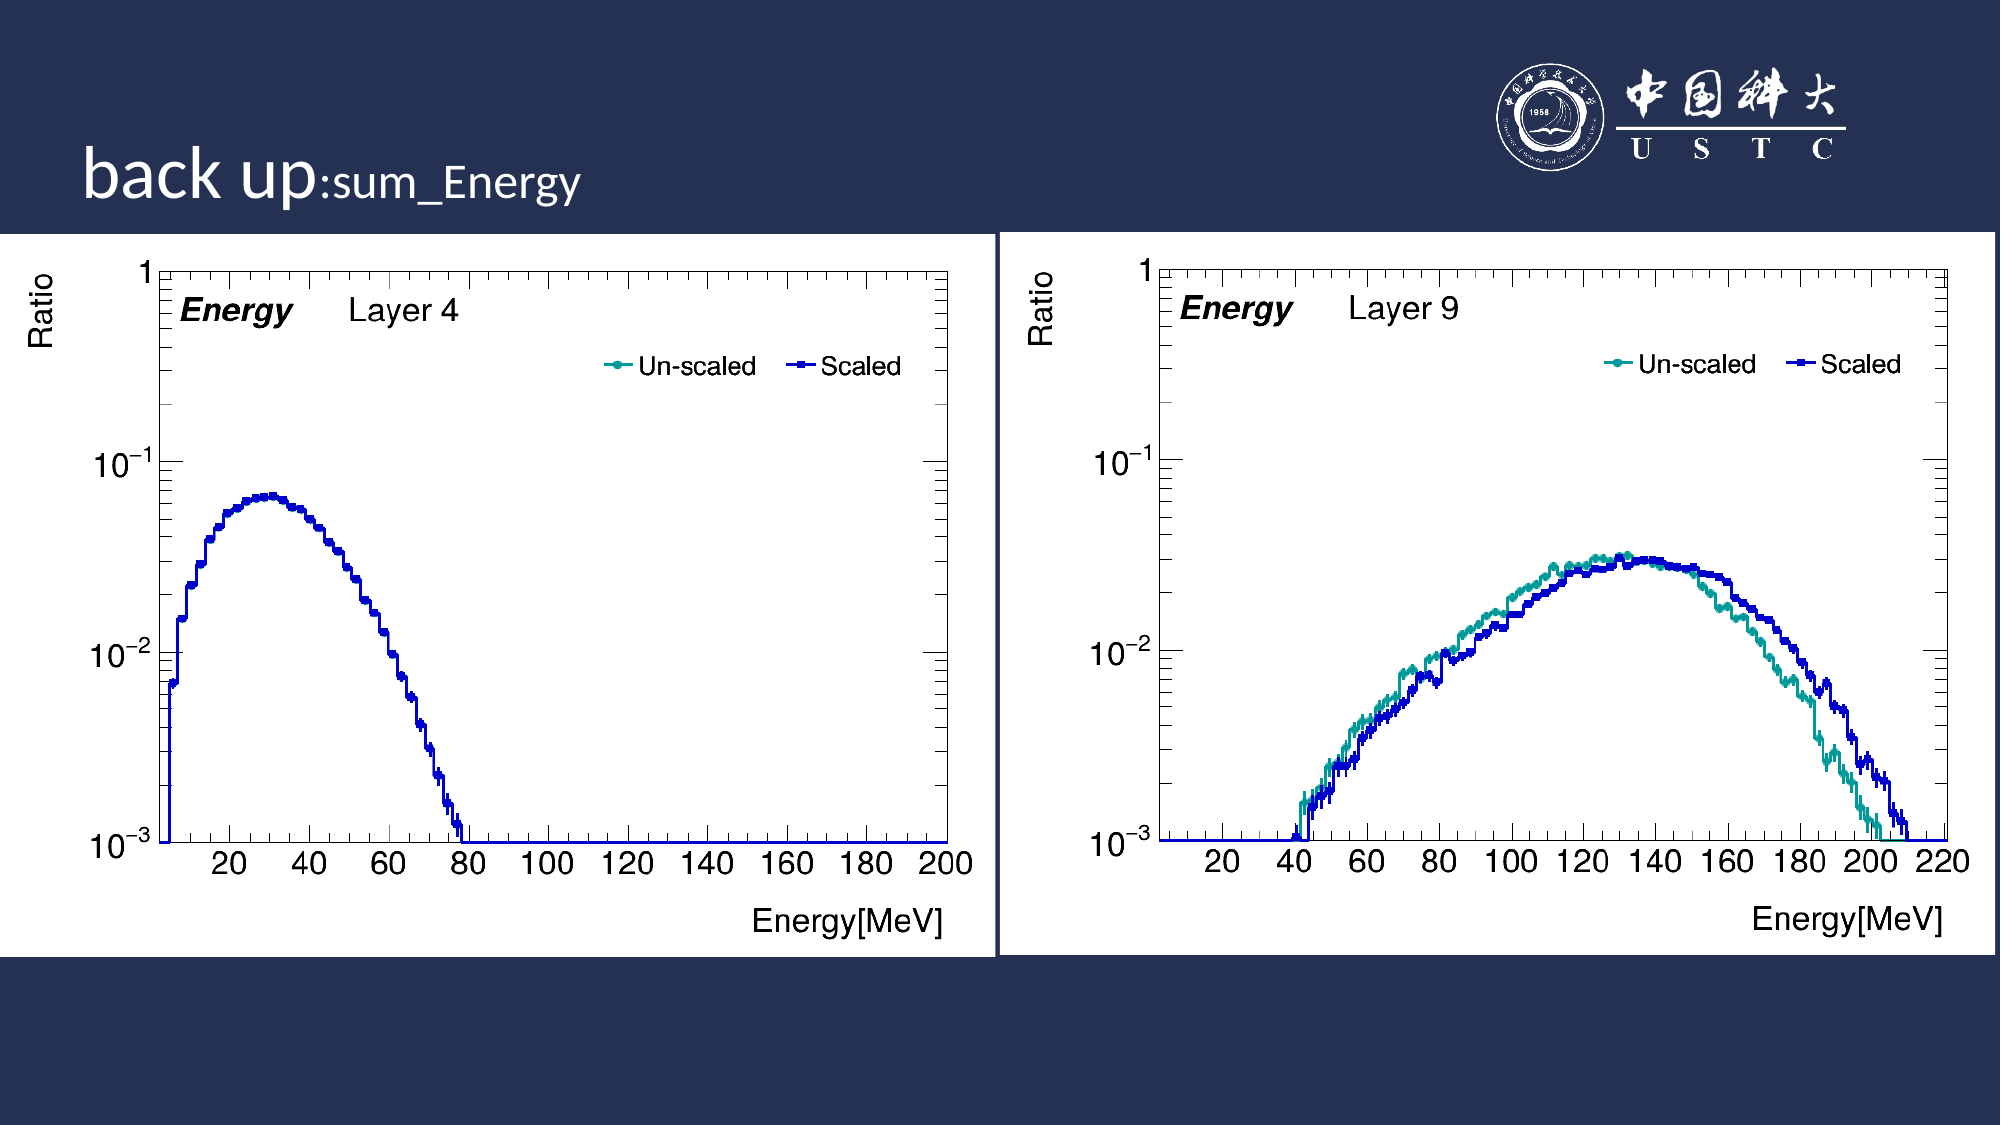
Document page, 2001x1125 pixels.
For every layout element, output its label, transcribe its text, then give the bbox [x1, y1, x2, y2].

picture [999, 232, 1996, 956]
picture [0, 234, 996, 957]
picture [1460, 35, 1881, 200]
text_box back up:sum_Energy [66, 116, 1931, 1038]
